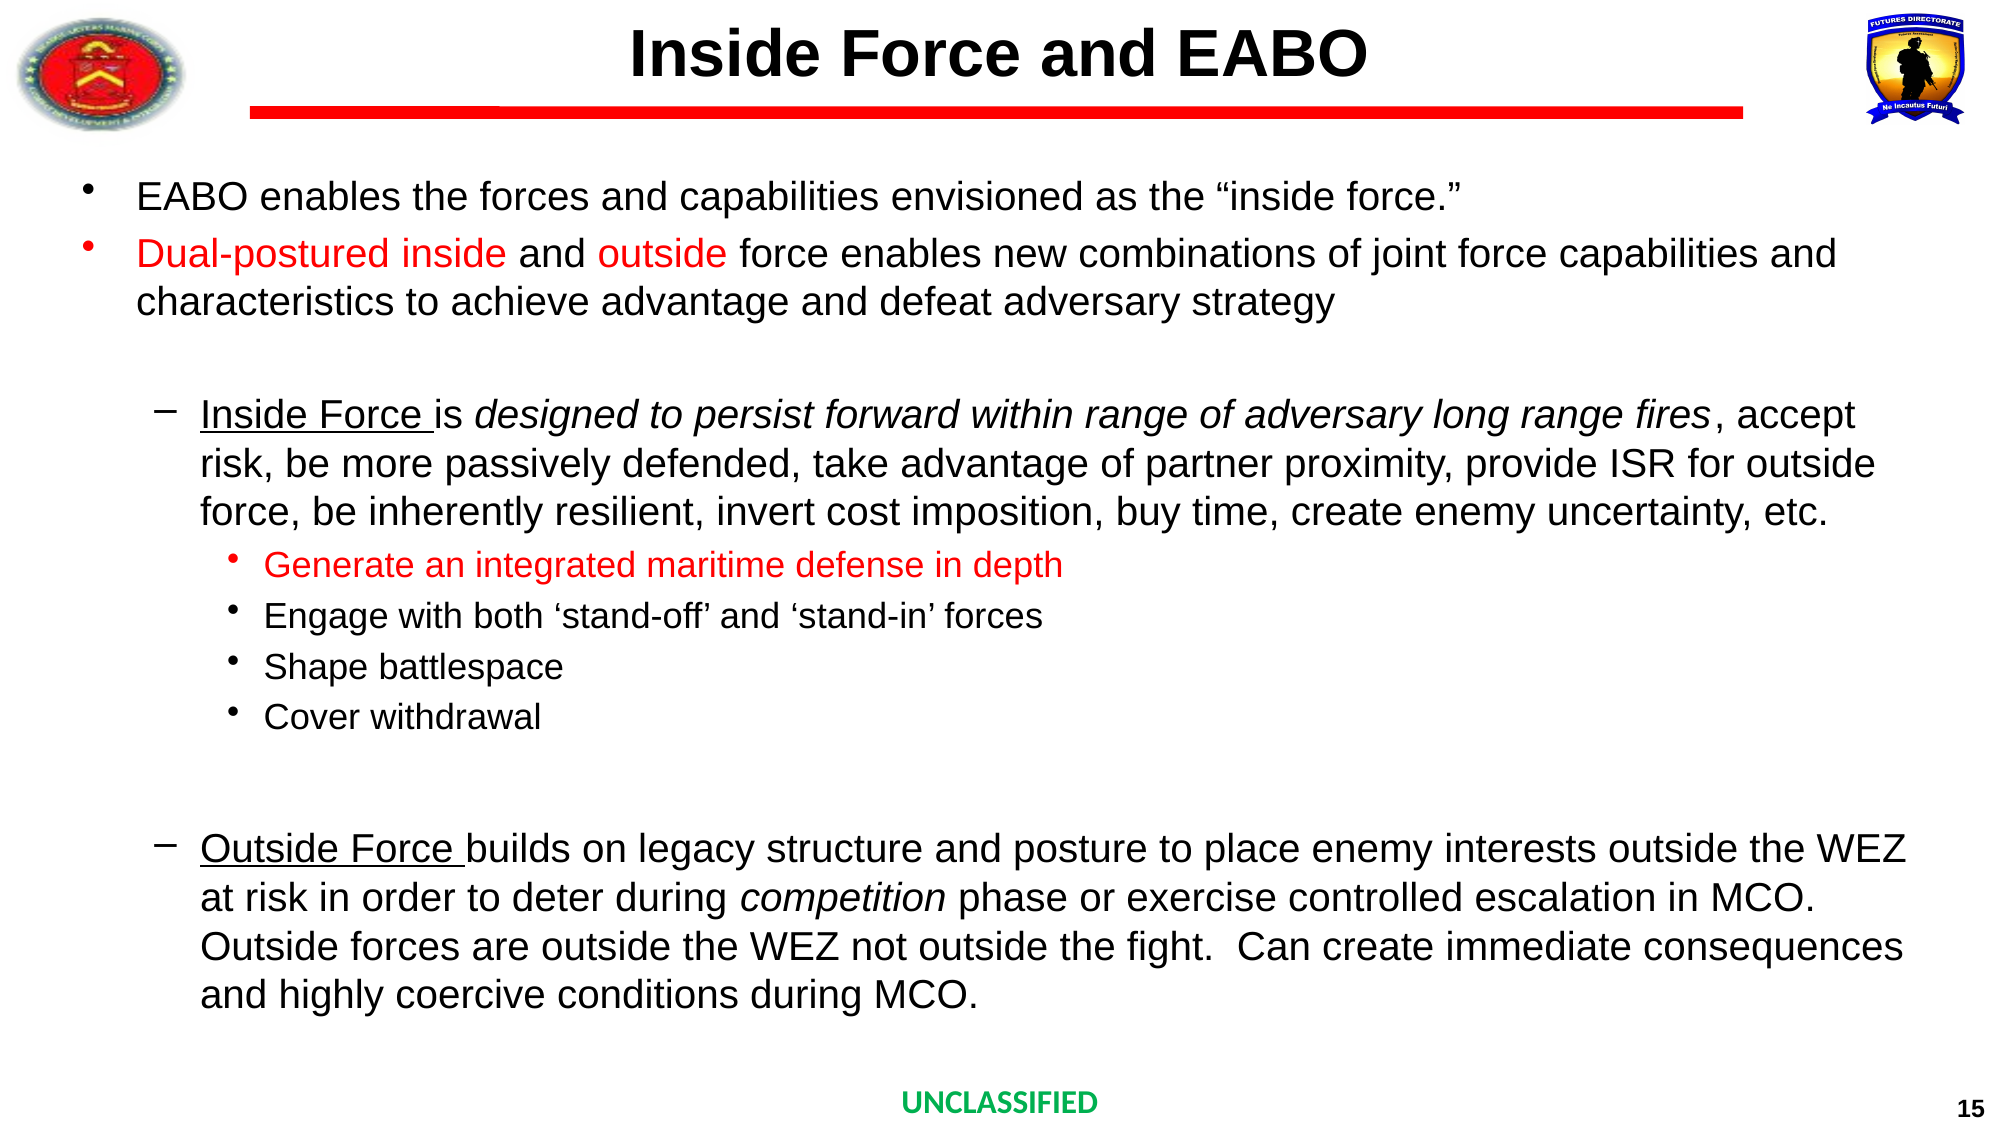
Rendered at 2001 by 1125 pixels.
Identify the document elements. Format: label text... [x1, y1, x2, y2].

picture [1866, 13, 1965, 125]
picture [36, 31, 166, 118]
title Inside Force and EABO [266, 0, 1734, 101]
slide_number 15 [1583, 1055, 2000, 1125]
list EABO enables the forces and capabilities envisioned as the “inside force.” Dual-postured inside and outside force enables new combinations of joint force capabilities and characteristics to achieve advantage and defeat adversary strategy Inside Force is designed to persist forward within range of adversary long range fires, accept risk, be more passively defended, take advantage of partner proximity, provide ISR for outside force, be inherently resilient, invert cost imposition, buy time, create enemy uncertainty, etc. Generate an integrated maritime defense in depth Engage with both ‘stand-off’ and ‘stand-in’ forces Shape battlespace Cover withdrawal Outside Force builds on legacy structure and posture to place enemy interests outside the WEZ at risk in order to deter during competition phase or exercise controlled escalation in MCO. Outside forces are outside the WEZ not outside the fight. Can create immediate consequences and highly coercive conditions during MCO. [66, 162, 1934, 1038]
